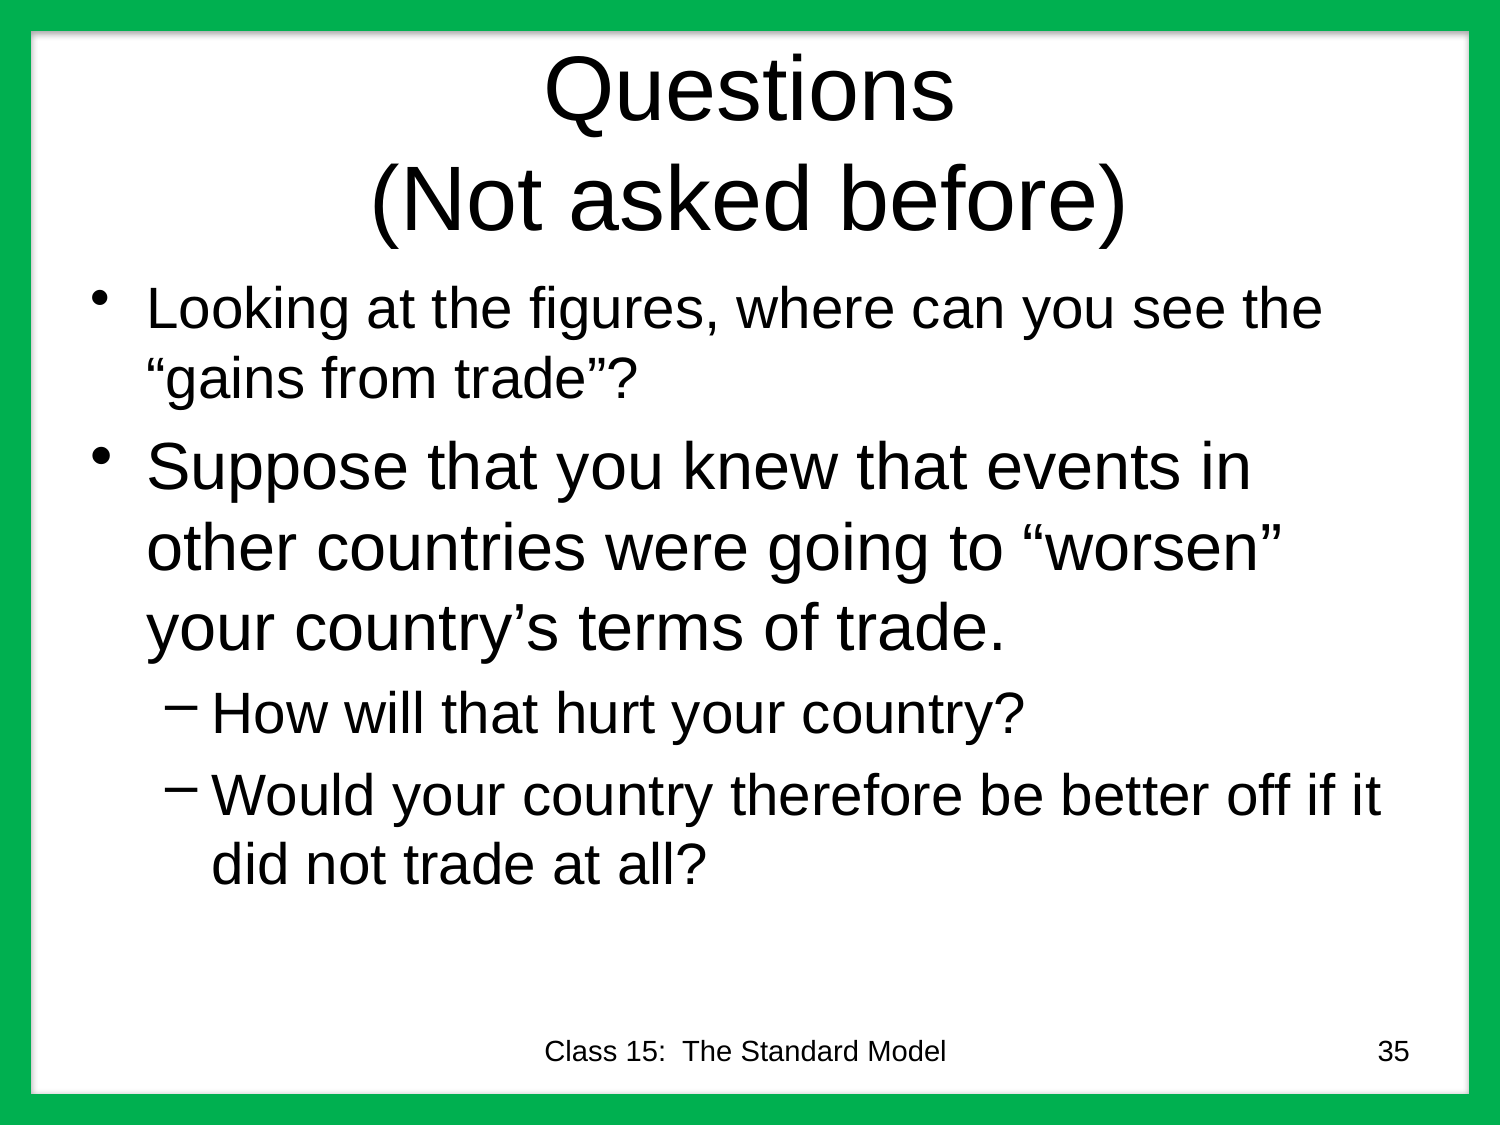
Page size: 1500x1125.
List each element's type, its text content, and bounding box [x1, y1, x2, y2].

footer Class 15: The Standard Model [512, 1024, 988, 1103]
text_box [0, 0, 1500, 1125]
slide_number 35 [1074, 1024, 1426, 1103]
